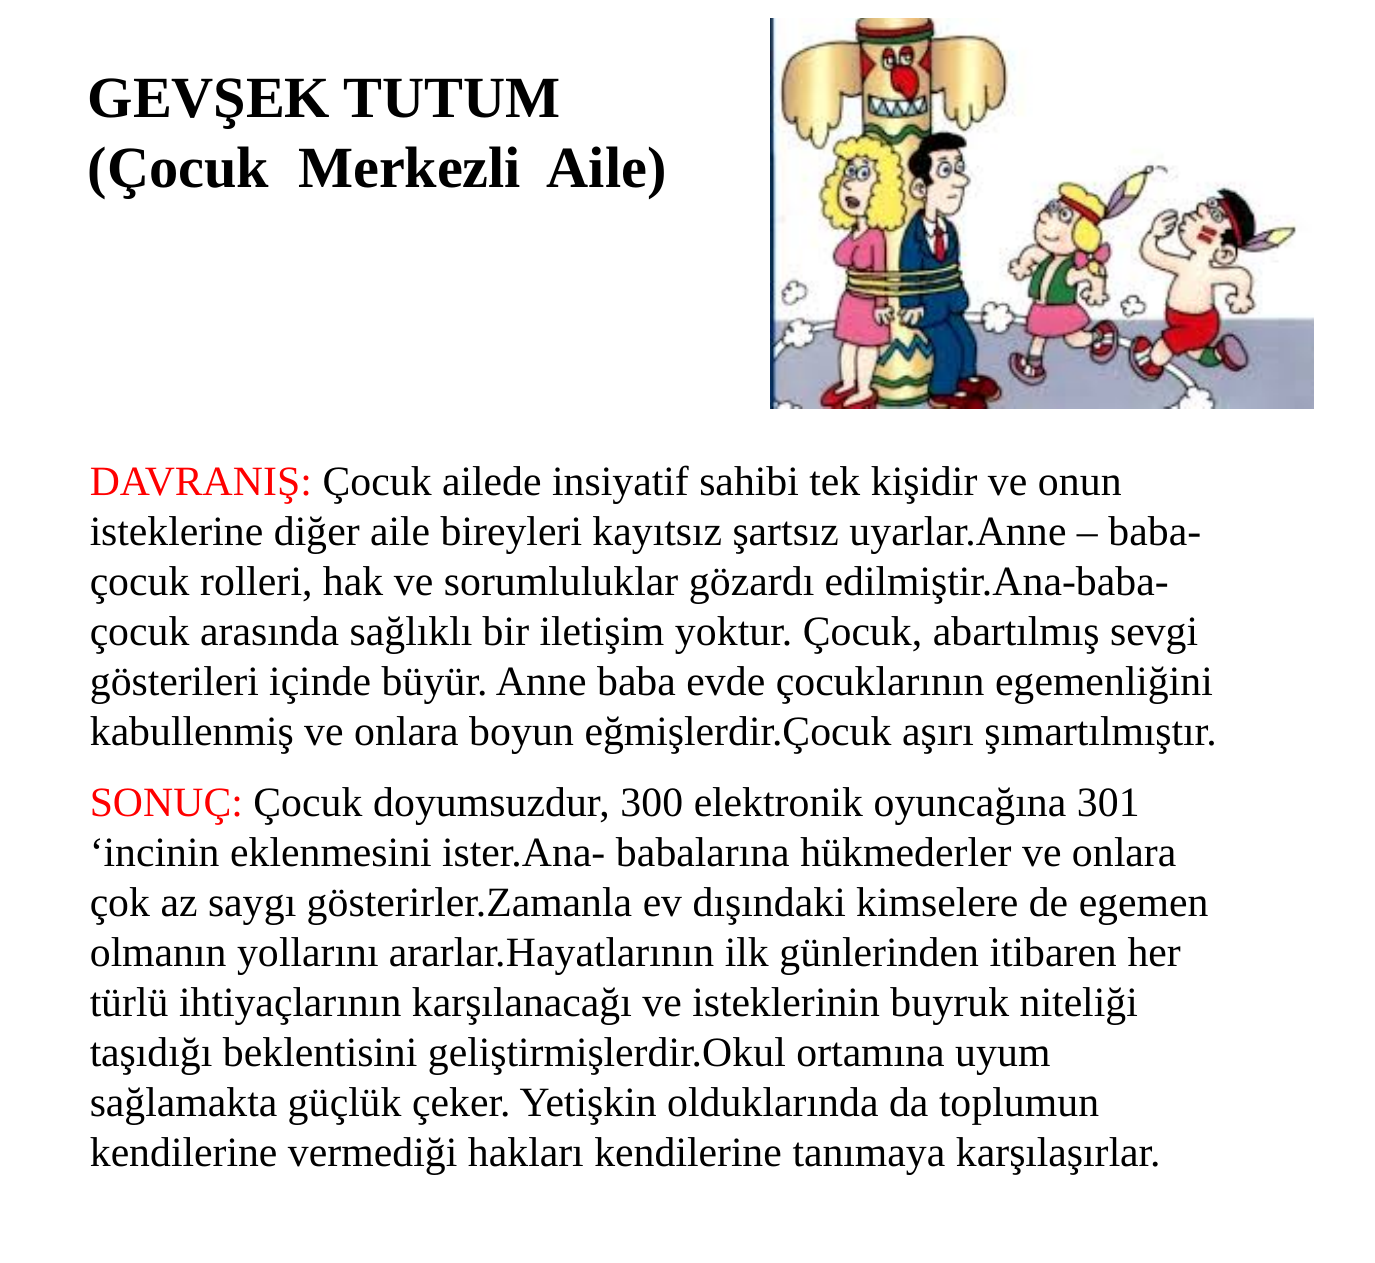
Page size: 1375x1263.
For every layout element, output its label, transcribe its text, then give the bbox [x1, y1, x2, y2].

picture [770, 18, 1314, 409]
text_box DAVRANIŞ: Çocuk ailede insiyatif sahibi tek kişidir ve onun isteklerine diğer aile bireyleri kayıtsız şartsız uyarlar.Anne – baba-çocuk rolleri, hak ve sorumluluklar gözardı edilmiştir.Ana-baba- çocuk arasında sağlıklı bir iletişim yoktur. Çocuk, abartılmış sevgi gösterileri içinde büyür. Anne baba evde çocuklarının egemenliğini kabullenmiş ve onlara boyun eğmişlerdir.Çocuk aşırı şımartılmıştır. SONUÇ: Çocuk doyumsuzdur, 300 elektronik oyuncağına 301 ‘incinin eklenmesini ister.Ana- babalarına hükmederler ve onlara çok az saygı gösterirler.Zamanla ev dışındaki kimselere de egemen olmanın yollarını ararlar.Hayatlarının ilk günlerinden itibaren her türlü ihtiyaçlarının karşılanacağı ve isteklerinin buyruk niteliği taşıdığı beklentisini geliştirmişlerdir.Okul ortamına uyum sağlamakta güçlük çeker. Yetişkin olduklarında da toplumun kendilerine vermediği hakları kendilerine tanımaya karşılaşırlar. [75, 446, 1250, 1183]
text_box GEVŞEK TUTUM (Çocuk Merkezli Aile) [73, 52, 712, 207]
